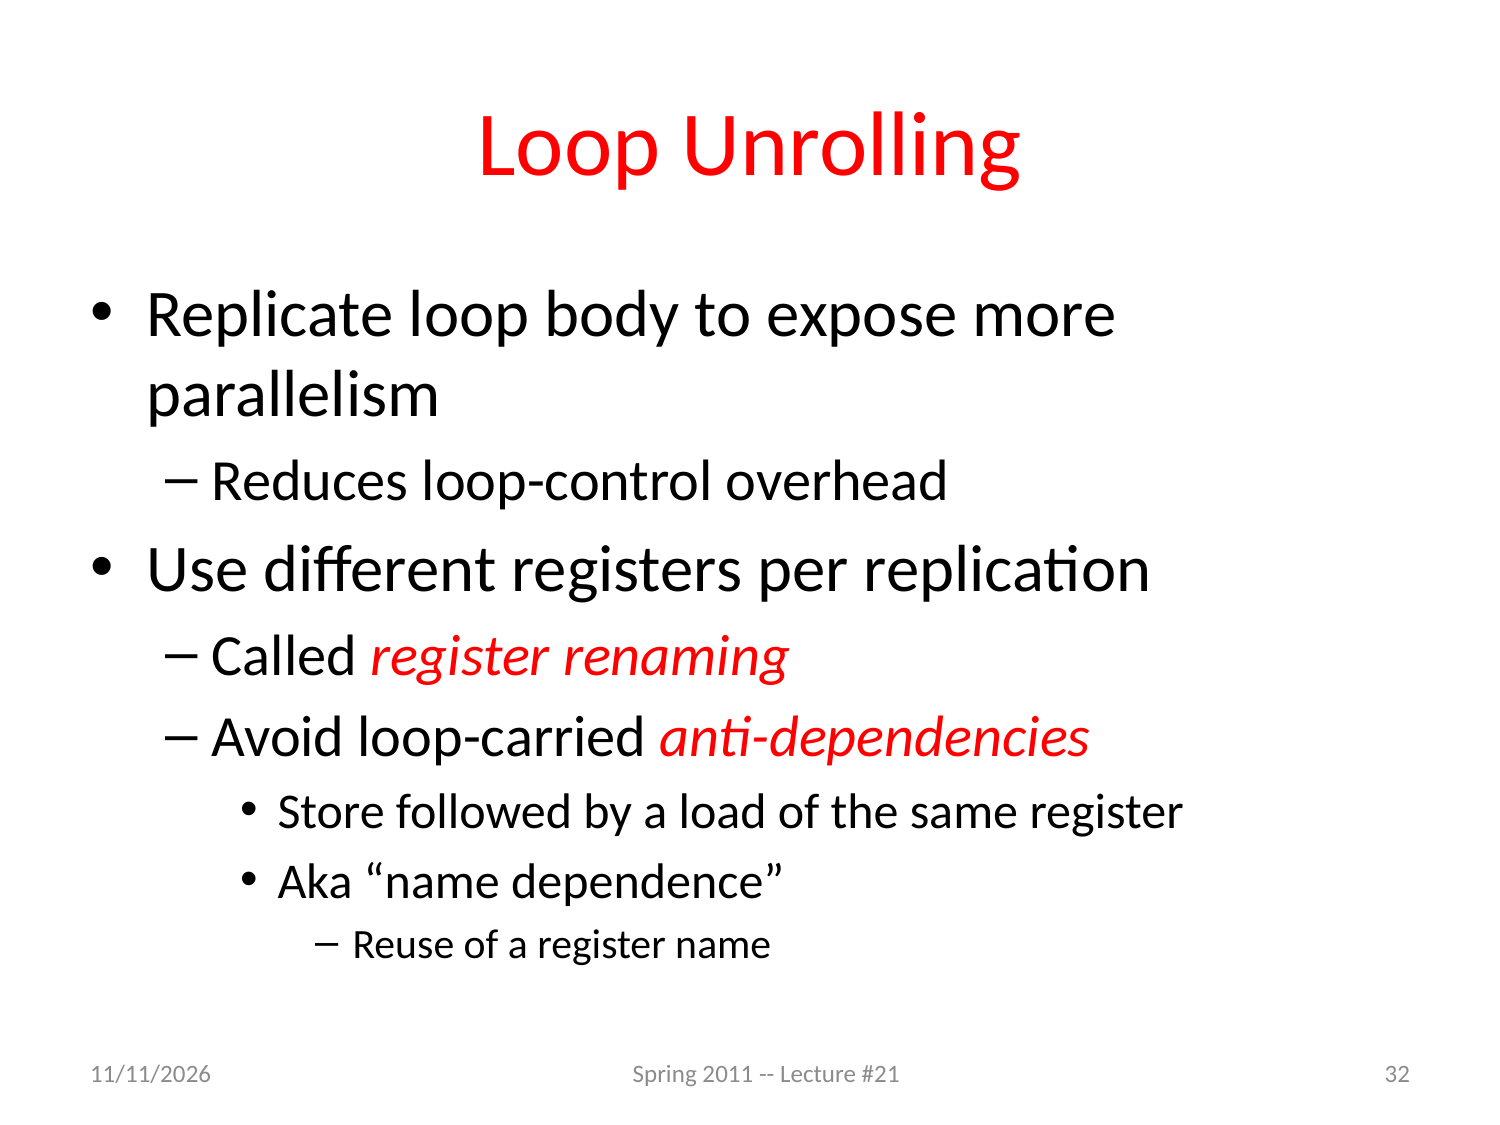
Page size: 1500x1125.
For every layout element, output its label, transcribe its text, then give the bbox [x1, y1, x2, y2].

slide_number 32 [1074, 1042, 1425, 1103]
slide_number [75, 1042, 425, 1103]
title Loop Unrolling [75, 45, 1425, 233]
list Replicate loop body to expose more parallelism Reduces loop-control overhead Use different registers per replication Called register renaming Avoid loop-carried anti-dependencies Store followed by a load of the same register Aka “name dependence” Reuse of a register name [75, 262, 1425, 1005]
footer Spring 2011 -- Lecture #21 [591, 1042, 942, 1103]
